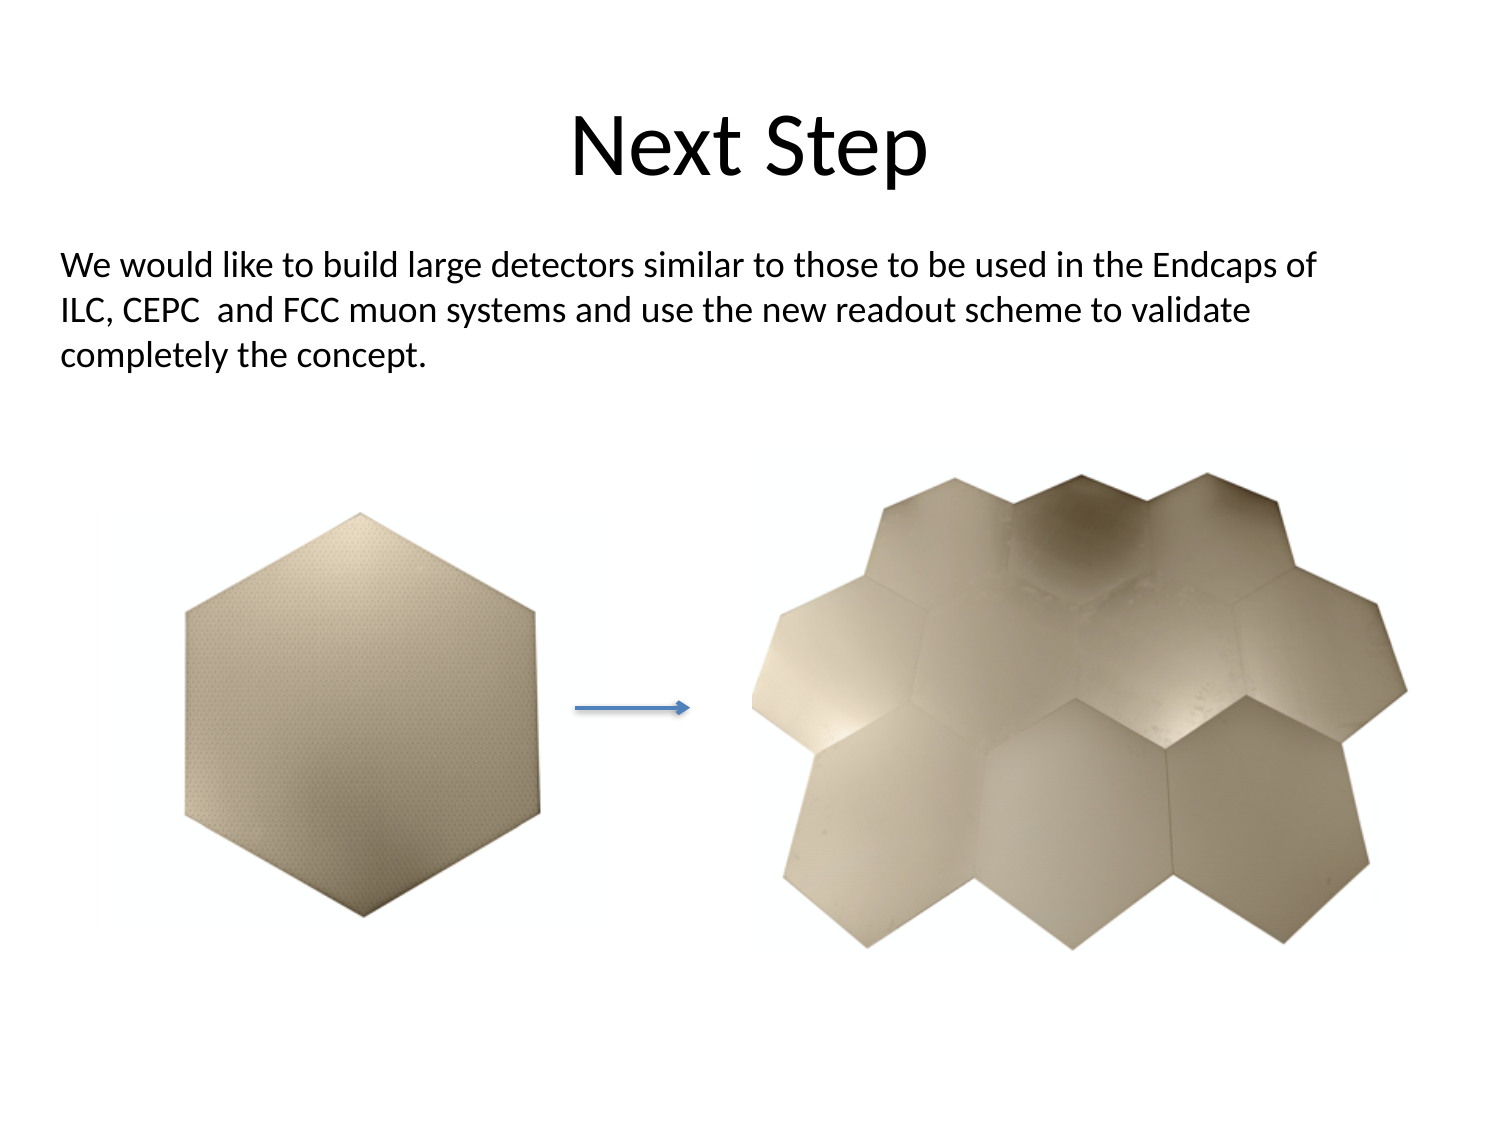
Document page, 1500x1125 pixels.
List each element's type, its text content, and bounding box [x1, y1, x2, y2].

picture [110, 508, 608, 932]
picture [752, 451, 1415, 952]
text_box We would like to build large detectors similar to those to be used in the Endcaps of ILC, CEPC and FCC muon systems and use the new readout scheme to validate completely the concept. [45, 232, 1385, 383]
title Next Step [75, 45, 1425, 233]
